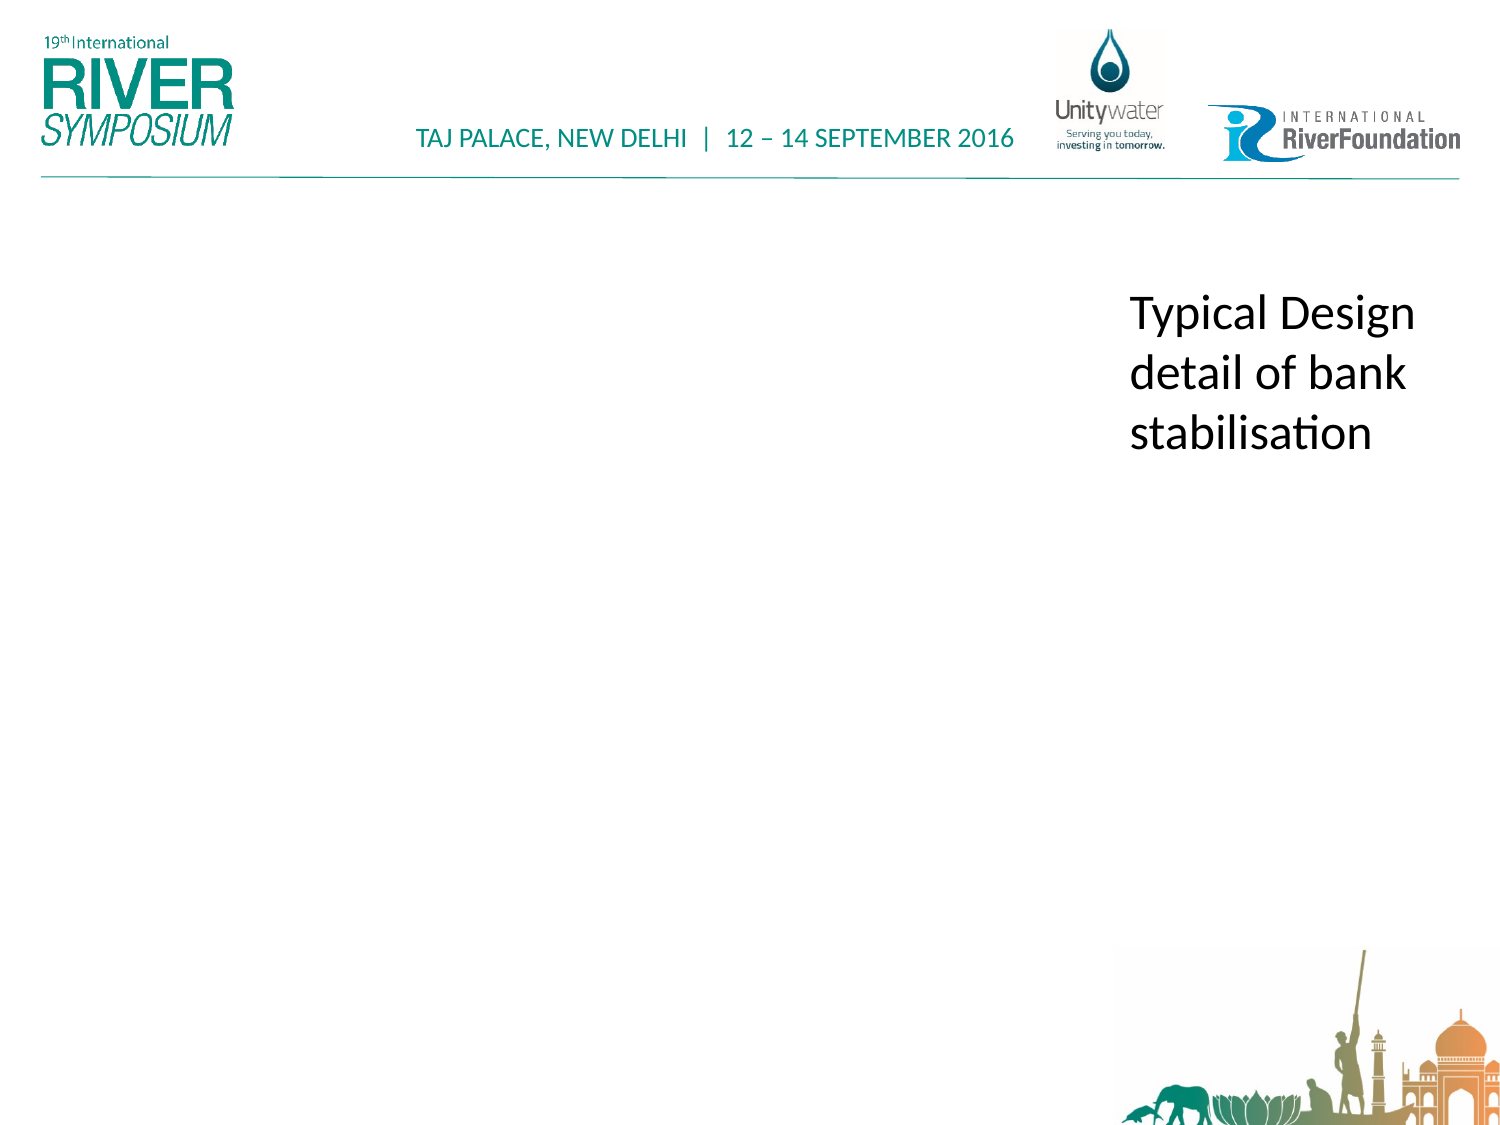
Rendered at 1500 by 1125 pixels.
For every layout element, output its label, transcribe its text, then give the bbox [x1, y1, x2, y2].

picture [1257, 105, 1460, 162]
picture [17, 0, 257, 152]
picture [1208, 105, 1260, 162]
picture [1114, 946, 1500, 1125]
text_box TAJ PALACE, NEW DELHI | 12 – 14 SEPTEMBER 2016 [400, 111, 1073, 161]
text_box Typical Design detail of bank stabilisation [1114, 272, 1435, 467]
picture [1056, 29, 1165, 152]
